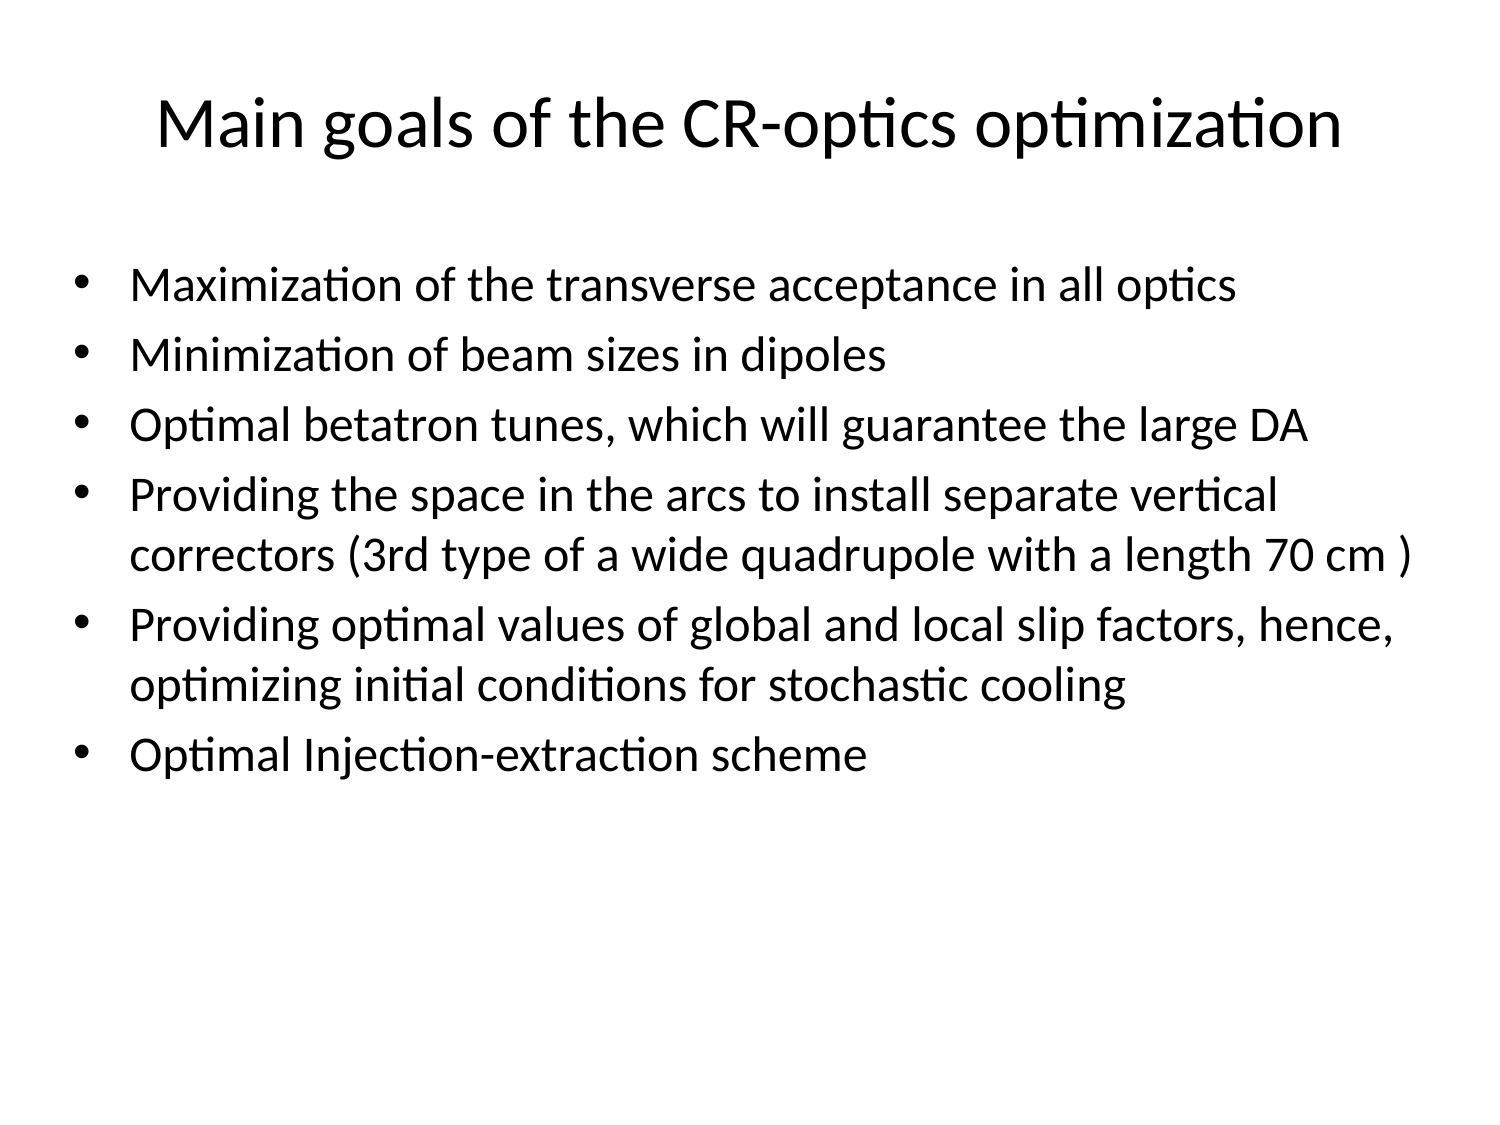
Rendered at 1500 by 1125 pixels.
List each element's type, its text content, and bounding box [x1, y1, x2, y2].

title Main goals of the CR-optics optimization [47, 66, 1453, 171]
list Maximization of the transverse acceptance in all optics Minimization of beam sizes in dipoles Optimal betatron tunes, which will guarantee the large DA Providing the space in the arcs to install separate vertical correctors (3rd type of a wide quadrupole with a length 70 cm ) Providing optimal values of global and local slip factors, hence, optimizing initial conditions for stochastic cooling Optimal Injection-extraction scheme [58, 243, 1442, 882]
